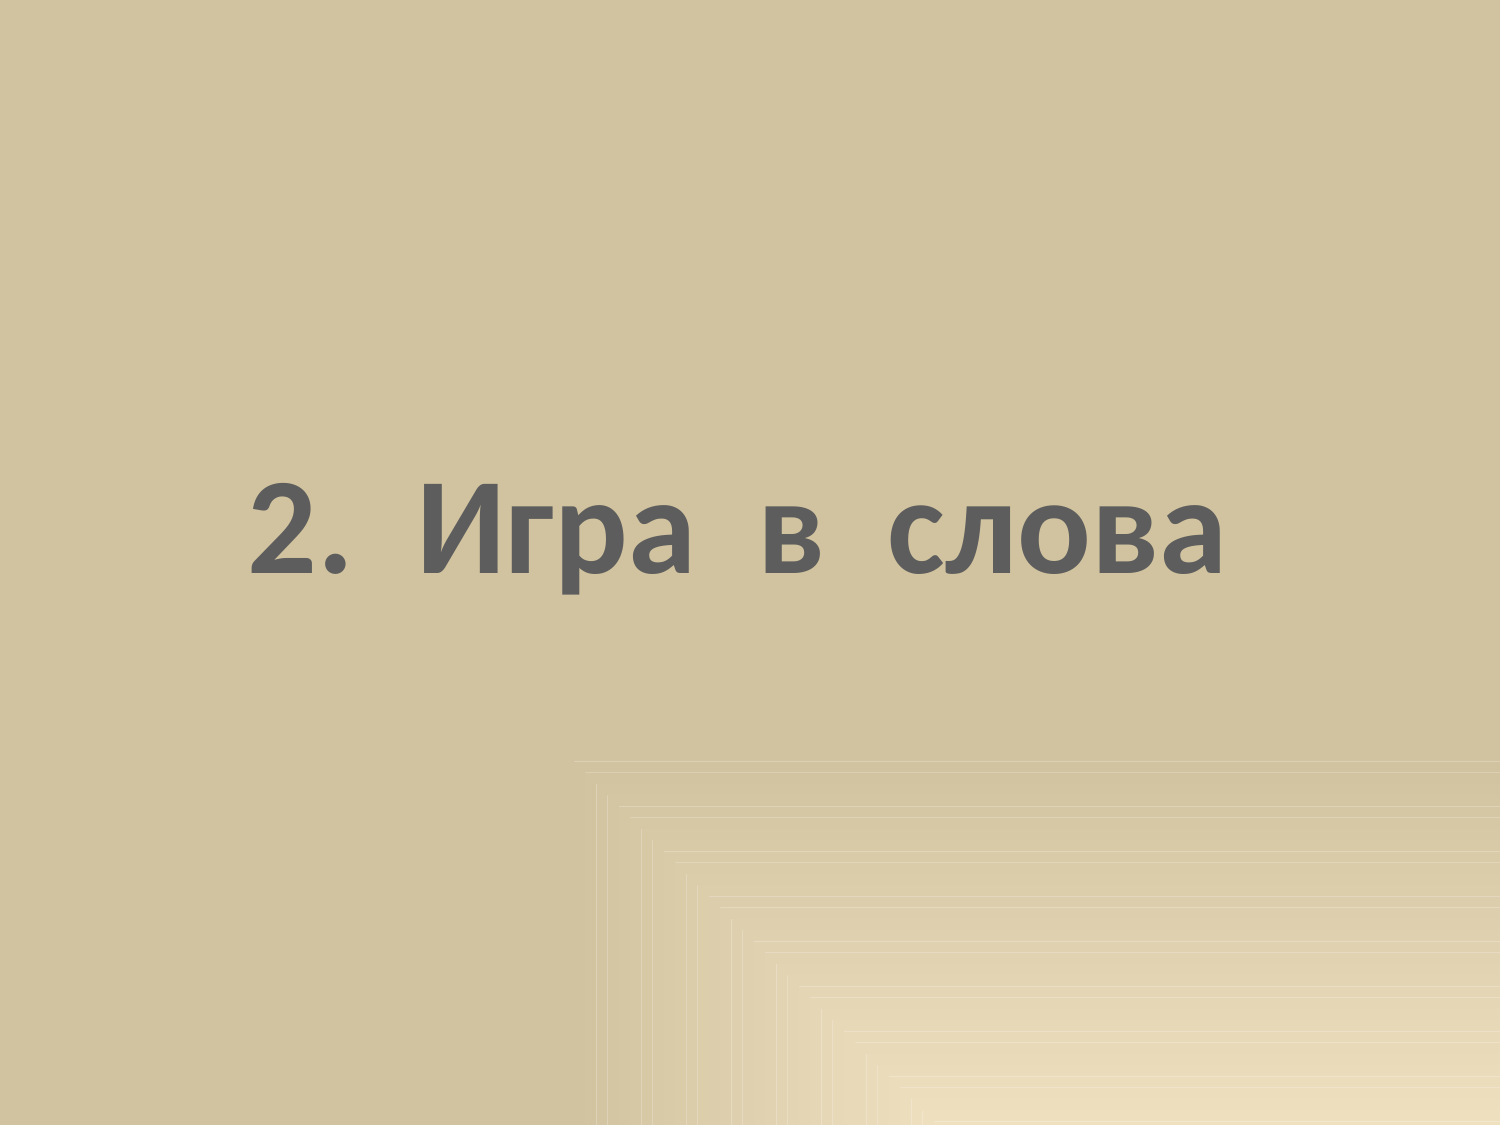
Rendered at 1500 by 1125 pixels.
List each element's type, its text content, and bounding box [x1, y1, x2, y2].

text_box 2. Игра в слова [112, 278, 1365, 609]
